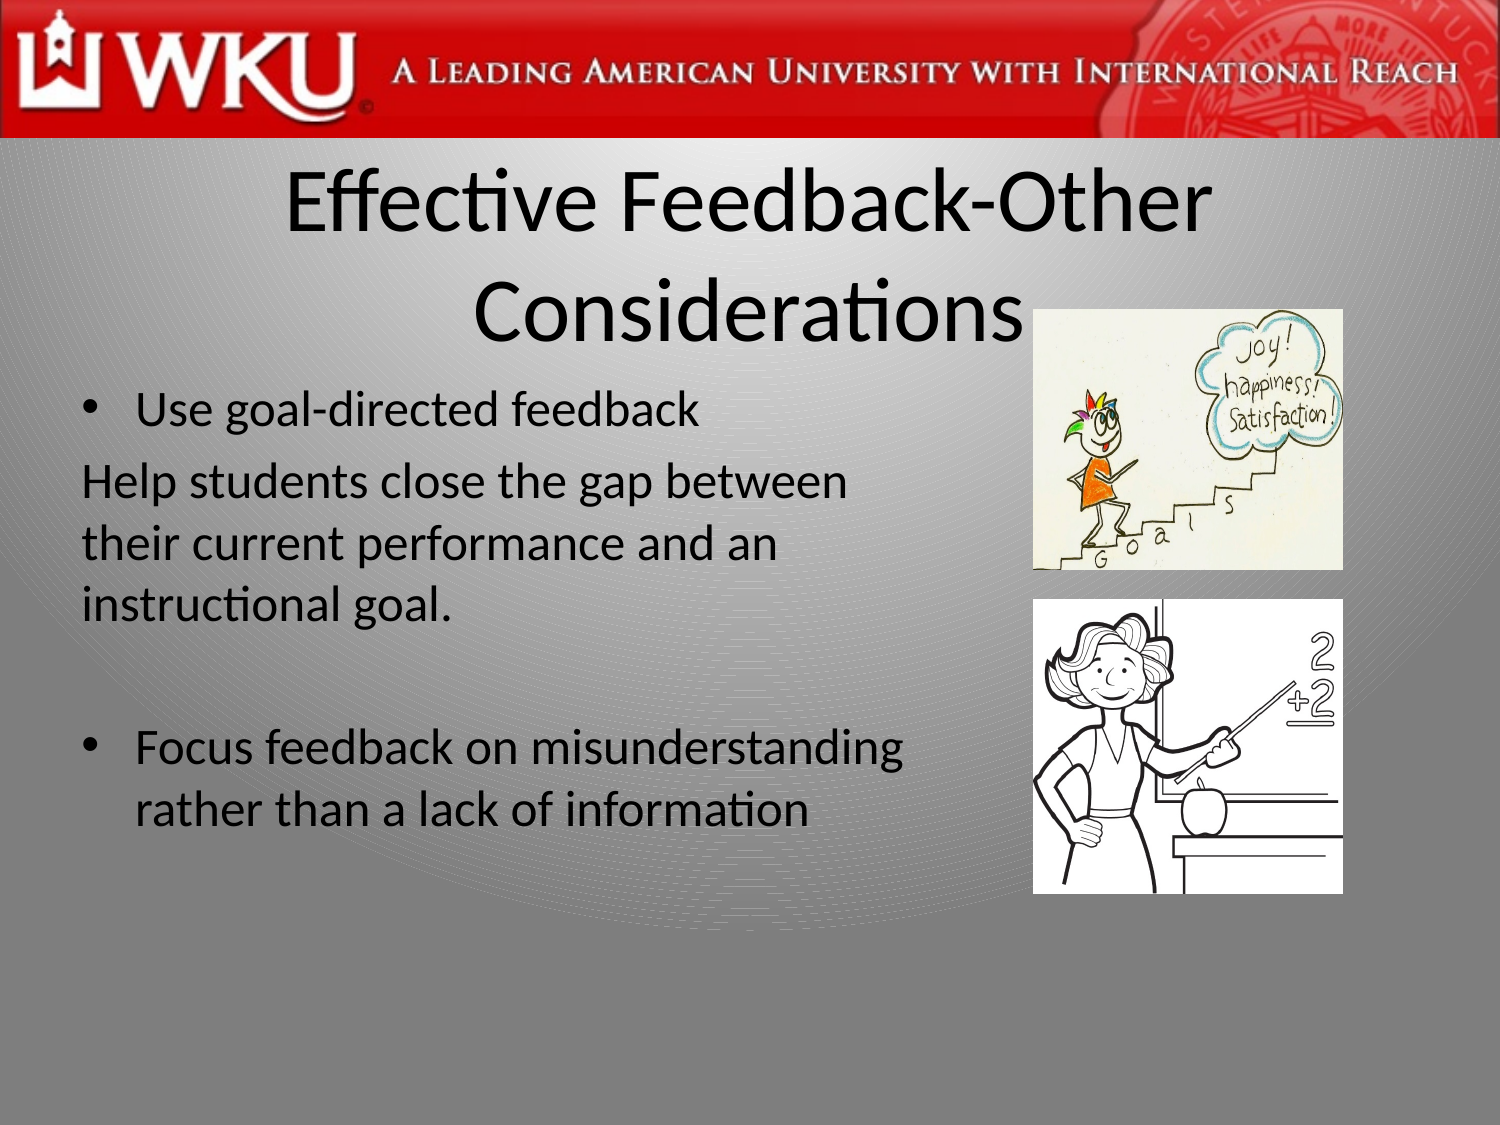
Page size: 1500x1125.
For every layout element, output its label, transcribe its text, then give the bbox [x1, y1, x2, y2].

title Effective Feedback-Other Considerations [75, 187, 1425, 313]
picture [1033, 599, 1343, 895]
picture [0, 0, 1500, 138]
picture [1033, 309, 1343, 570]
list Use goal-directed feedback Help students close the gap between their current performance and an instructional goal. Focus feedback on misunderstanding rather than a lack of information [66, 309, 947, 846]
